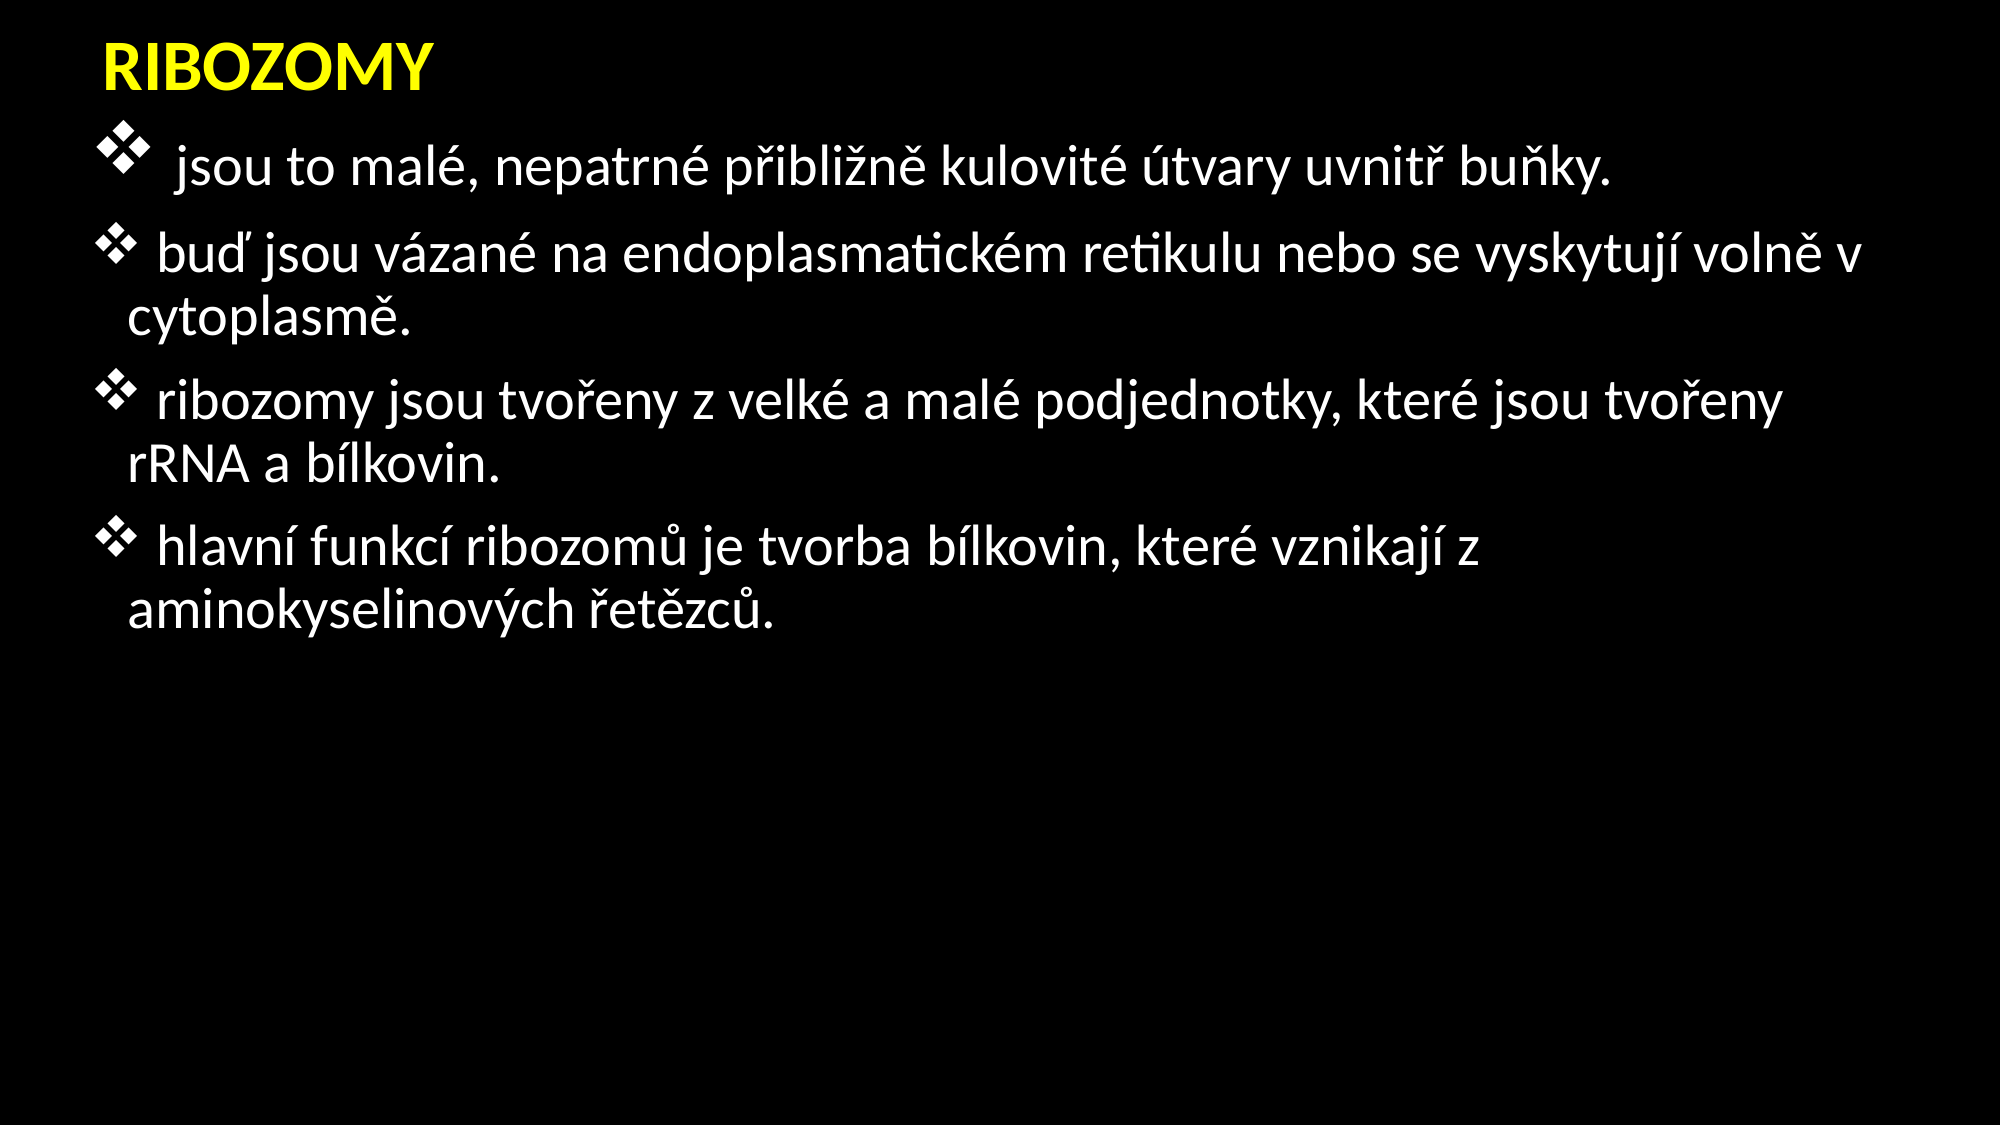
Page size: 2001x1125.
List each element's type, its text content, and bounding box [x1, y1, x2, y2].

title RIBOZOMY [87, 19, 1863, 113]
list jsou to malé, nepatrné přibližně kulovité útvary uvnitř buňky. buď jsou vázané na endoplasmatickém retikulu nebo se vyskytují volně v cytoplasmě. ribozomy jsou tvořeny z velké a malé podjednotky, které jsou tvořeny rRNA a bílkovin. hlavní funkcí ribozomů je tvorba bílkovin, které vznikají z aminokyselinových řetězců. [75, 113, 1927, 1086]
